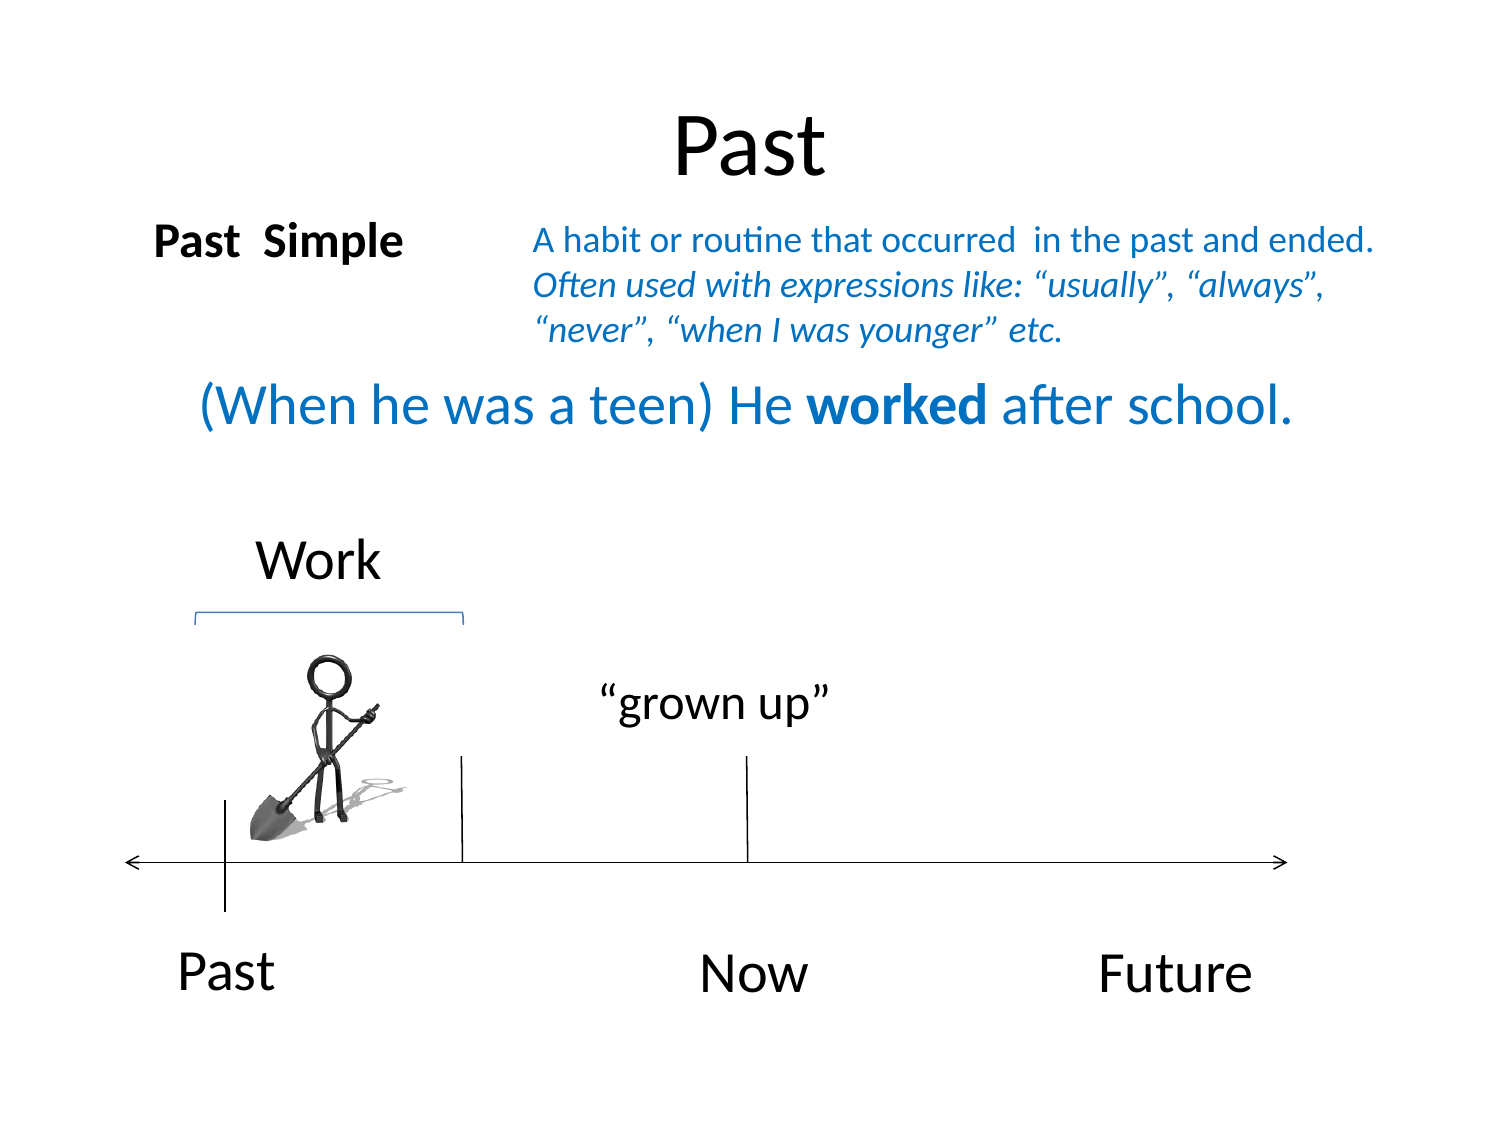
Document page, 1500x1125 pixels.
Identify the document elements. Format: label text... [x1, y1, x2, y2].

text_box Past Simple [138, 199, 420, 275]
picture [202, 612, 456, 862]
text_box “grown up” [582, 662, 915, 738]
text_box Work [233, 514, 404, 599]
text_box Past [162, 924, 304, 1010]
text_box Future [1083, 926, 1338, 1012]
text_box A habit or routine that occurred in the past and ended. Often used with expressions like: “usually”, “always”, “never”, “when I was younger” etc. [517, 207, 1391, 357]
title Past [75, 45, 1425, 233]
text_box [456, 611, 465, 625]
text_box Now [683, 926, 825, 1012]
text_box [194, 611, 201, 625]
text_box (When he was a teen) He worked after school. [183, 358, 1310, 444]
